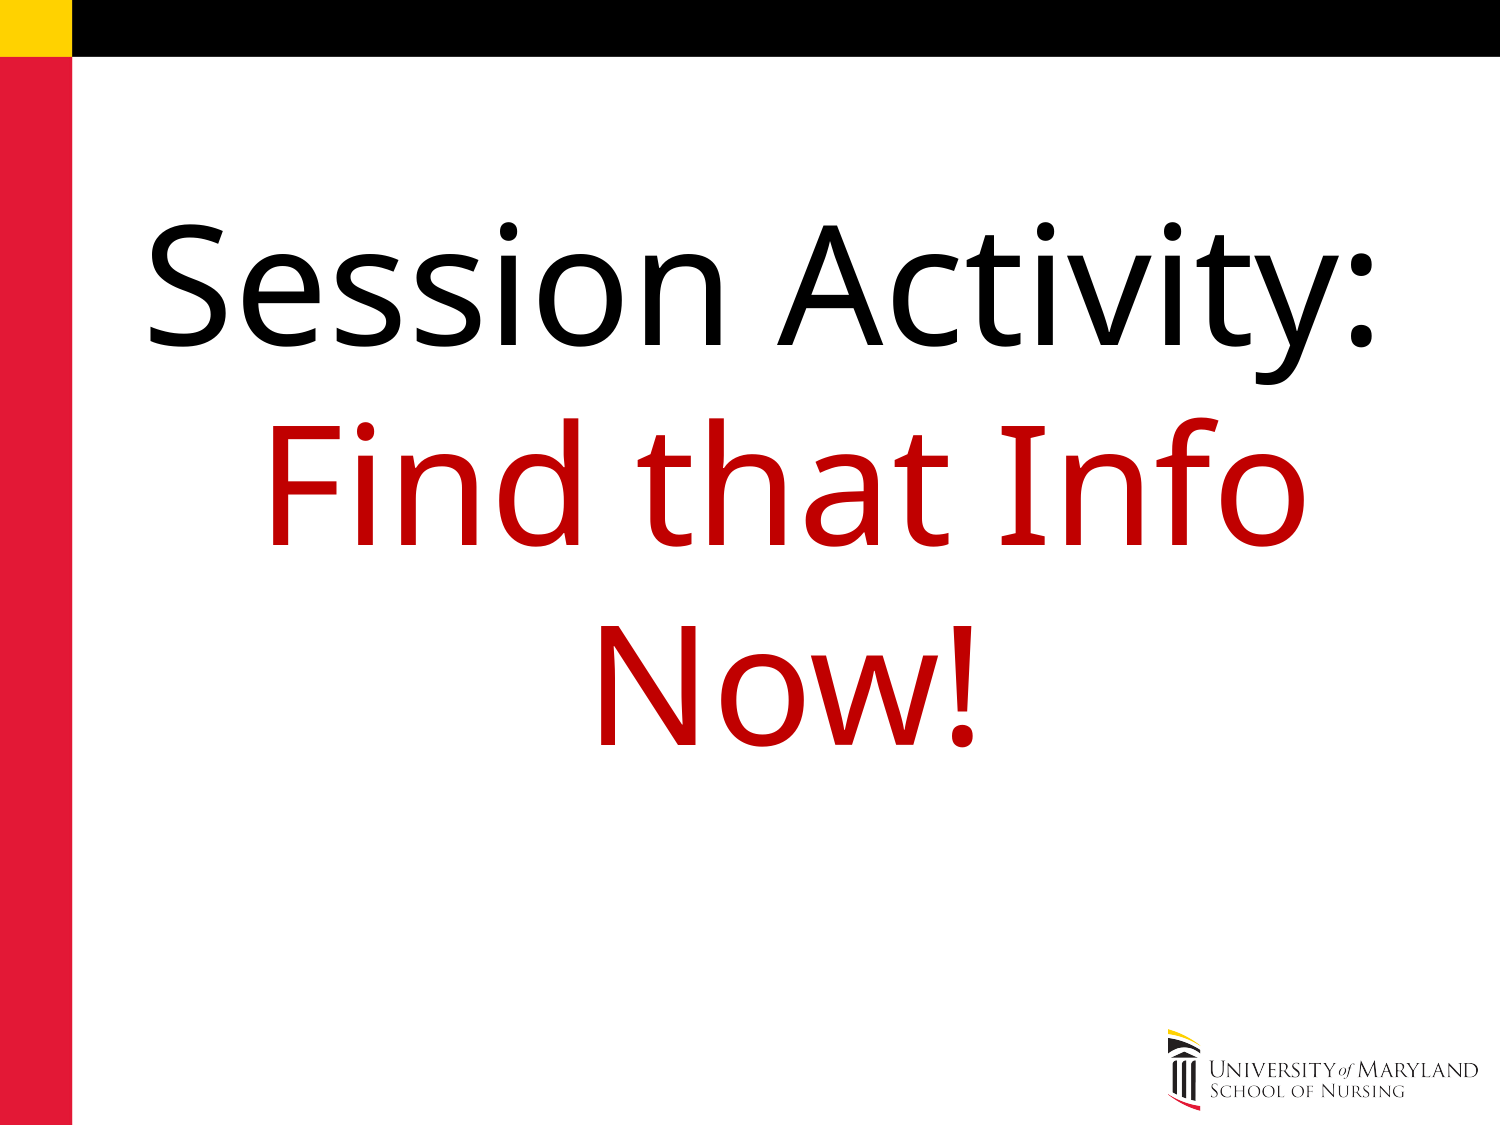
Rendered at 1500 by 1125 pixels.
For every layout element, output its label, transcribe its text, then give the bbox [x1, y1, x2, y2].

title Session Activity: Find that Info Now! [71, 416, 1500, 541]
picture [0, 0, 1500, 1125]
